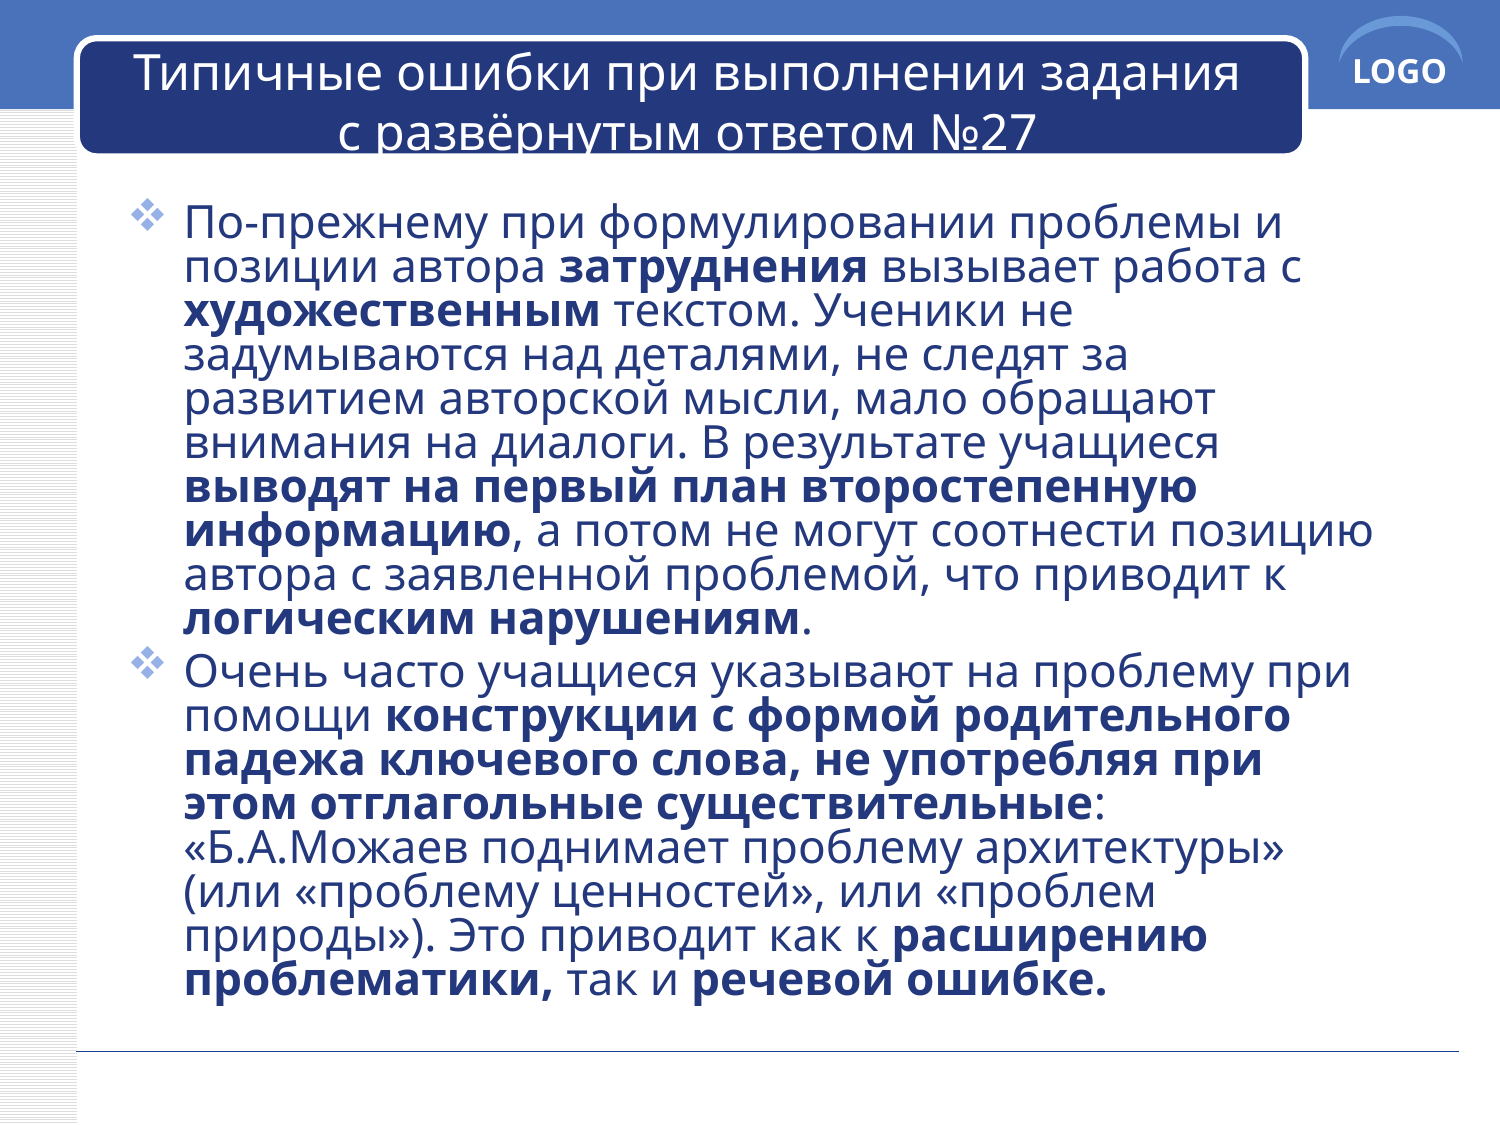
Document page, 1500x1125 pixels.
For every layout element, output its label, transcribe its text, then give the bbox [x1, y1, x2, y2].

title Типичные ошибки при выполнении задания с развёрнутым ответом №27 [100, 54, 1276, 148]
list По-прежнему при формулировании проблемы и позиции автора затруднения вызывает работа с художественным текстом. Ученики не задумываются над деталями, не следят за развитием авторской мысли, мало обращают внимания на диалоги. В результате учащиеся выводят на первый план второстепенную информацию, а потом не могут соотнести позицию автора с заявленной проблемой, что приводит к логическим нарушениям. Очень часто учащиеся указывают на проблему при помощи конструкции с формой родительного падежа ключевого слова, не употребляя при этом отглагольные существительные: «Б.А.Можаев поднимает проблему архитектуры» (или «проблему ценностей», или «проблем природы»). Это приводит как к расширению проблематики, так и речевой ошибке. [111, 196, 1396, 993]
